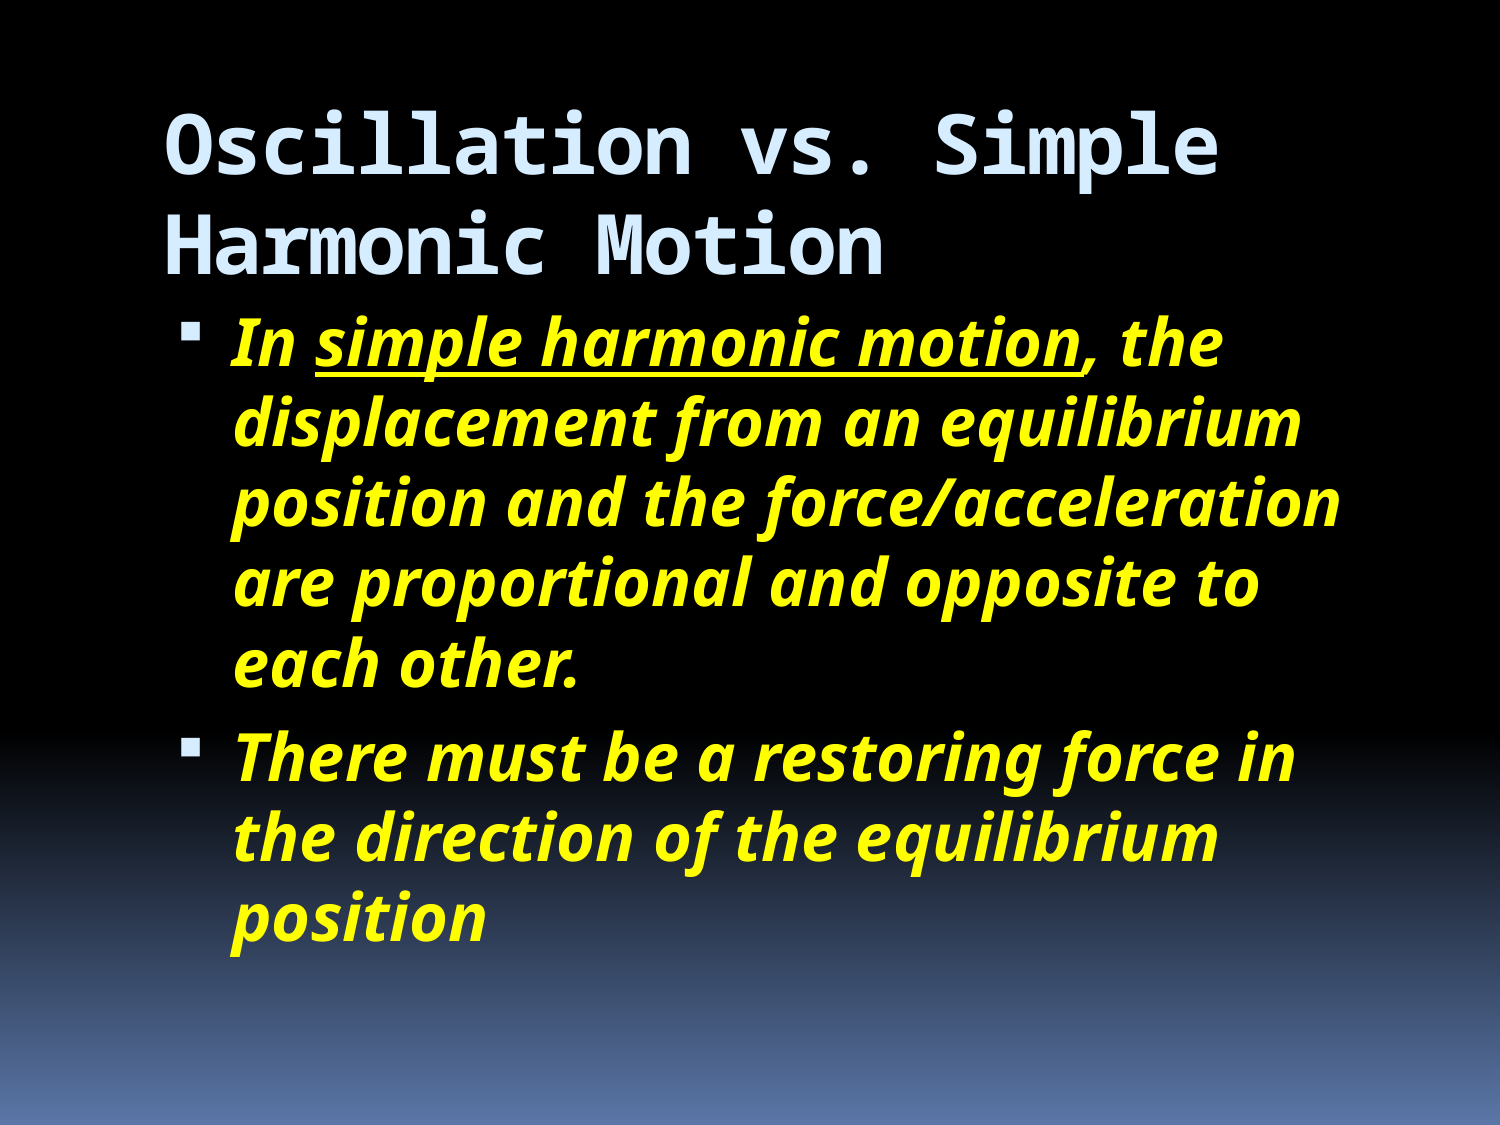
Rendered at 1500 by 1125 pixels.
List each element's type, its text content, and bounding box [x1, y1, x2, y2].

list In simple harmonic motion, the displacement from an equilibrium position and the force/acceleration are proportional and opposite to each other. There must be a restoring force in the direction of the equilibrium position [150, 292, 1425, 1043]
title Oscillation vs. Simple Harmonic Motion [150, 83, 1425, 234]
